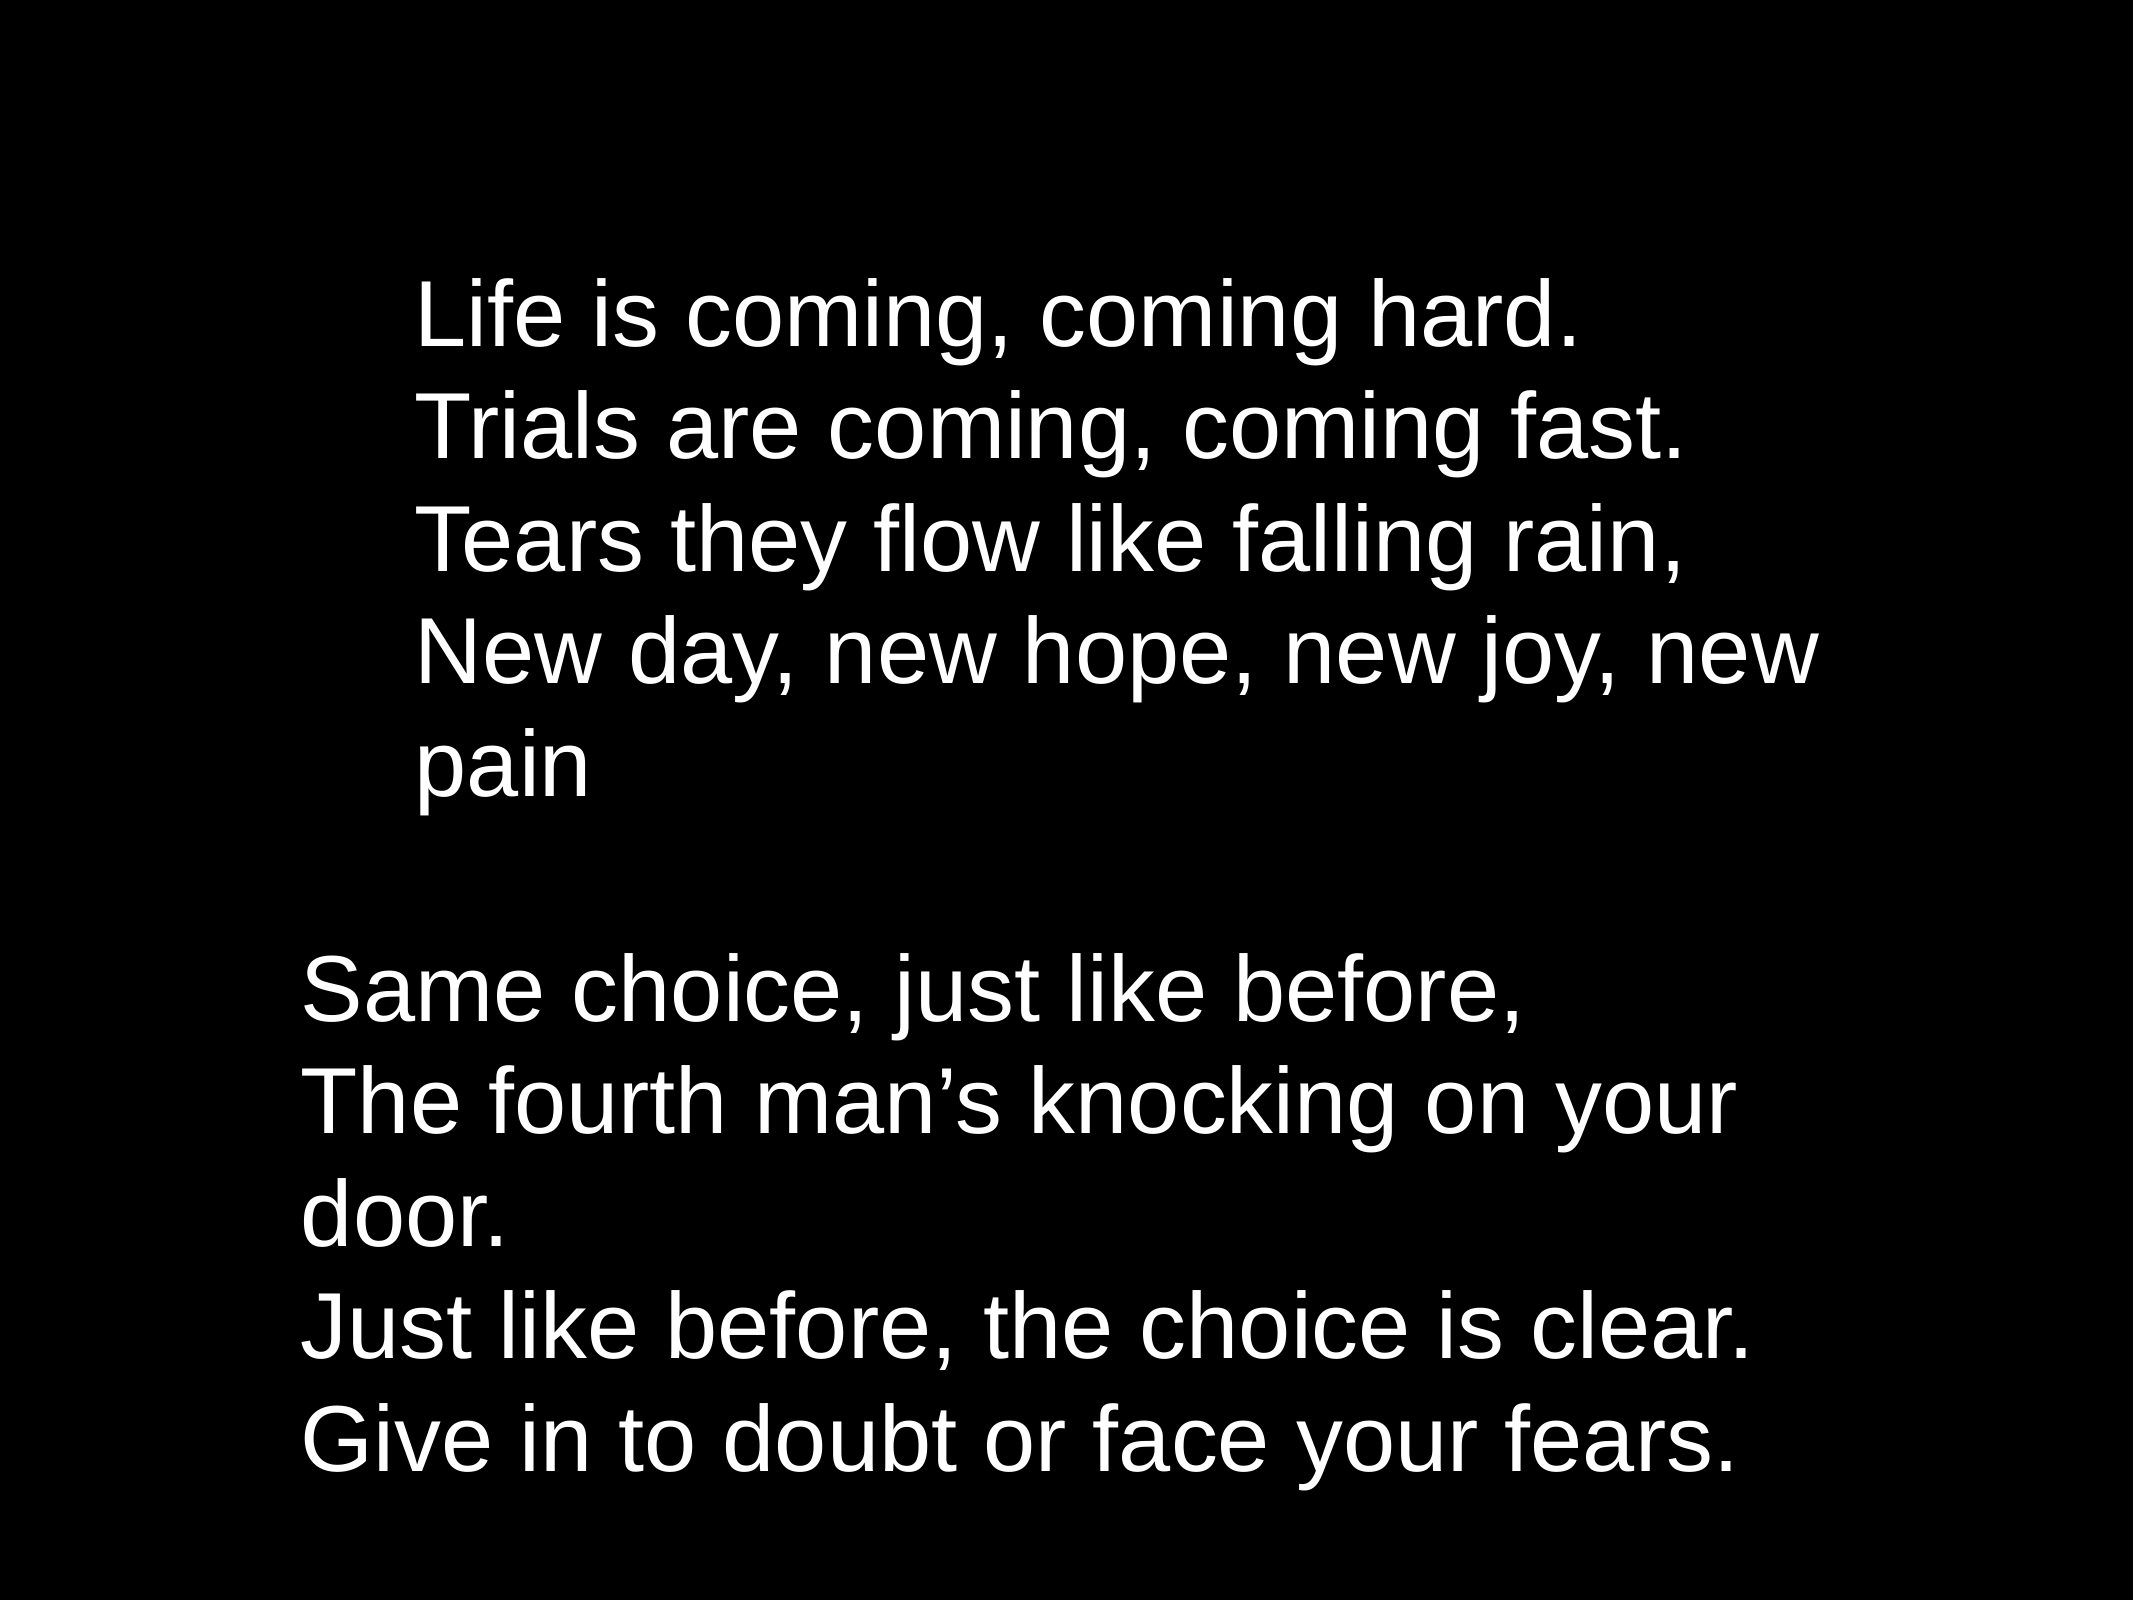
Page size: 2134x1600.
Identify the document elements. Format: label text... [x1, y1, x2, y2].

text_box Life is coming, coming hard. Trials are coming, coming fast. Tears they flow like falling rain, New day, new hope, new joy, new pain Same choice, just like before, The fourth man’s knocking on your door. Just like before, the choice is clear. Give in to doubt or face your fears. [255, 0, 1954, 1600]
